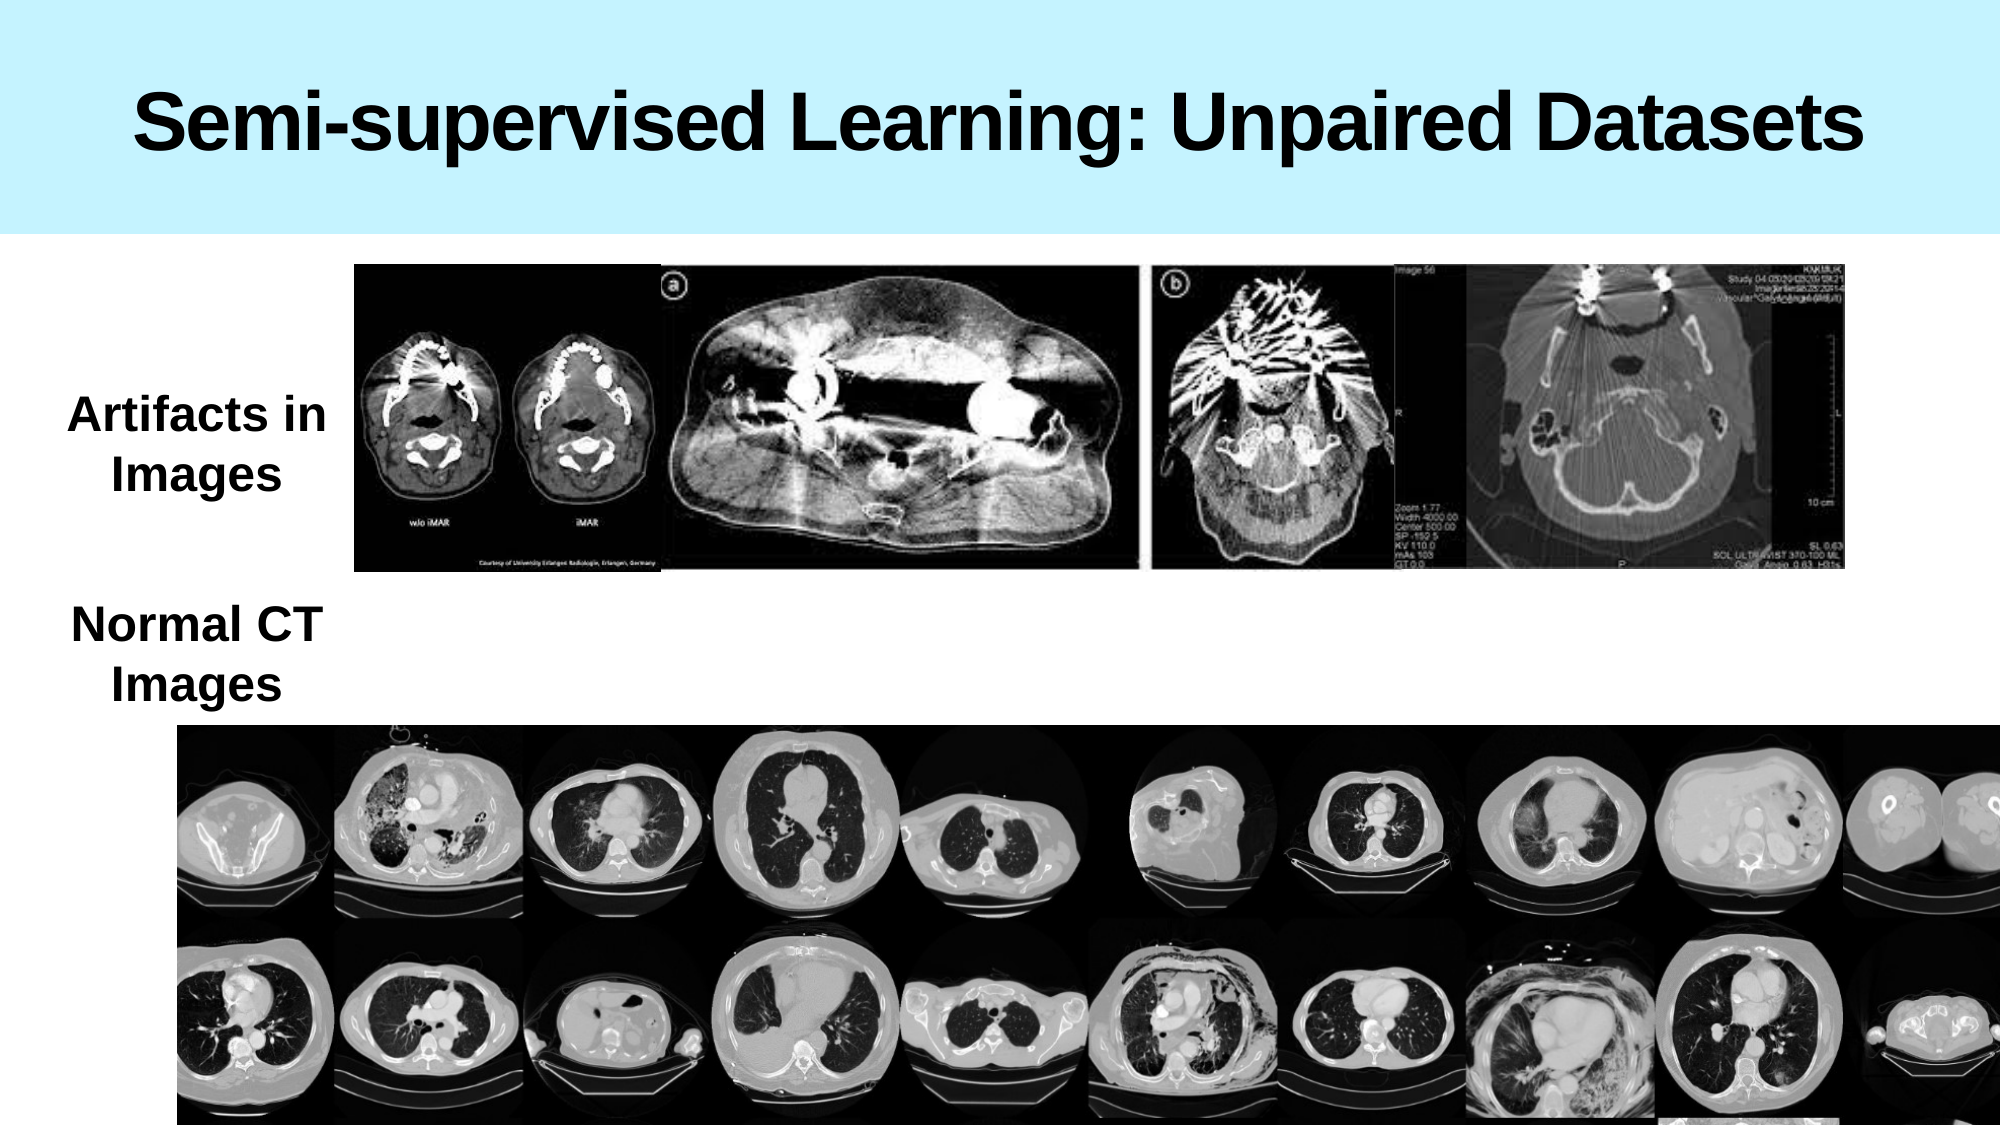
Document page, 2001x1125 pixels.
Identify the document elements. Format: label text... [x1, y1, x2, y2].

picture [177, 725, 2000, 1125]
picture [353, 264, 661, 572]
text_box Artifacts in Images Normal CT Images [25, 374, 357, 611]
picture [1393, 264, 1846, 569]
picture [669, 264, 1386, 572]
title Semi-supervised Learning: Unpaired Datasets [0, 0, 2000, 234]
